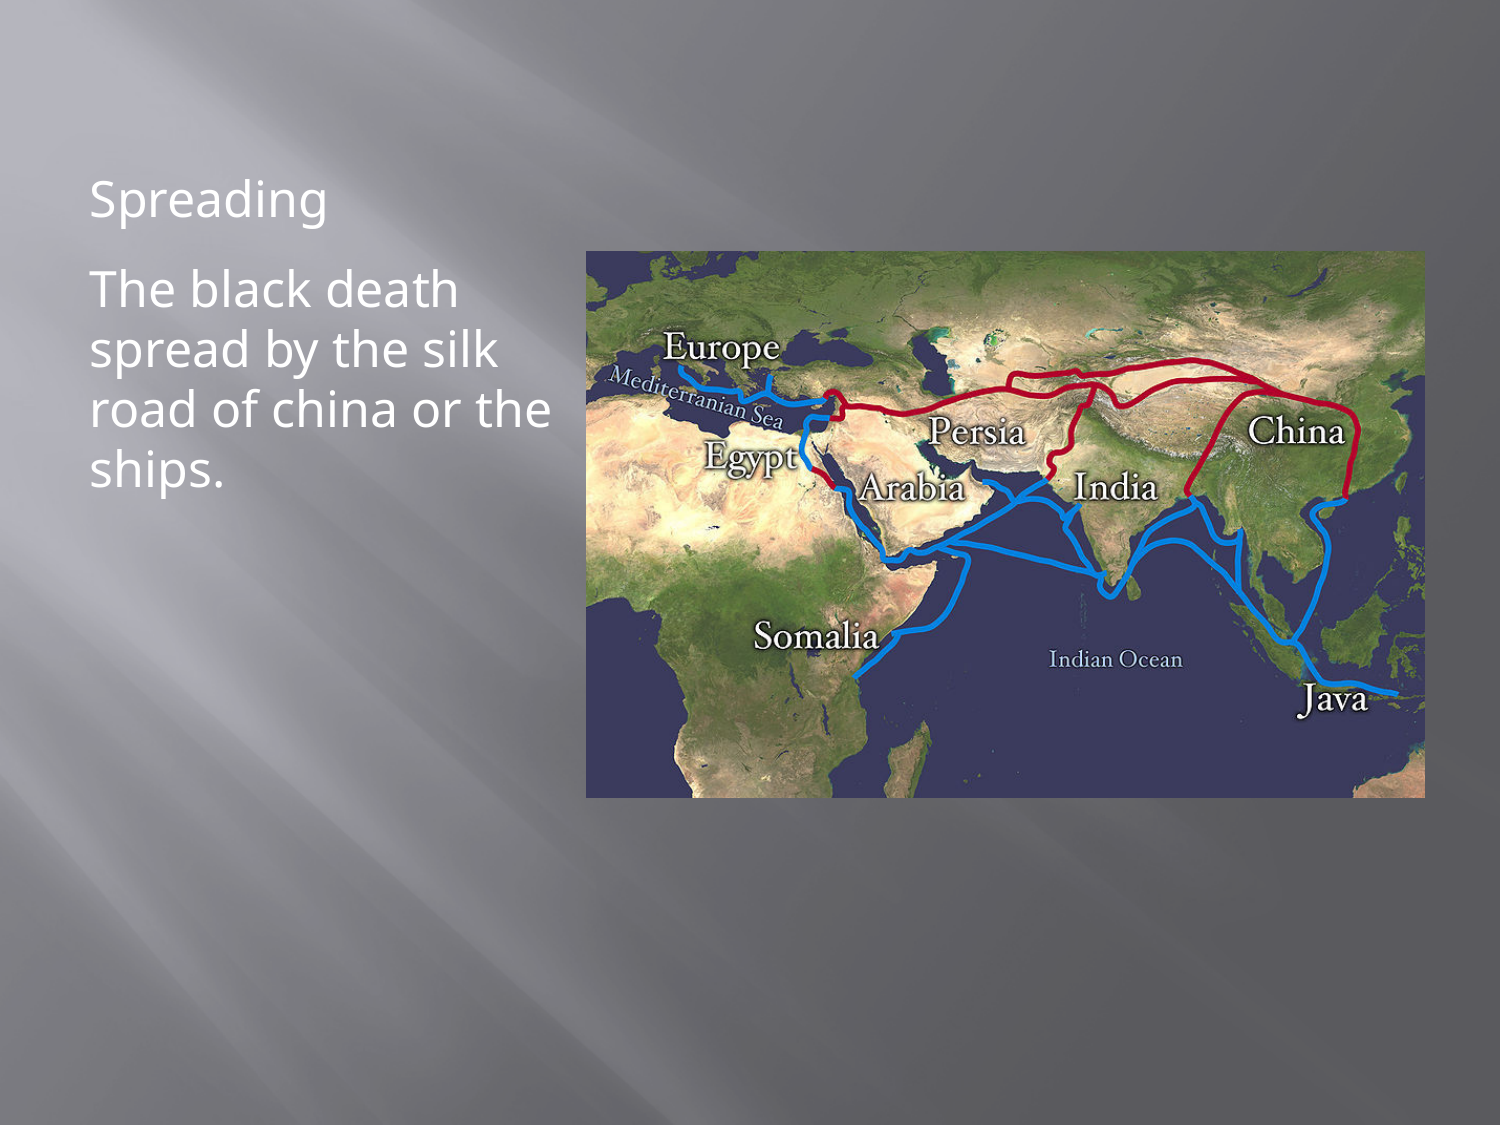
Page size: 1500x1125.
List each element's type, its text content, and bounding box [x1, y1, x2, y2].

list The black death spread by the silk road of china or the ships. [75, 249, 569, 1005]
title Spreading [75, 44, 569, 236]
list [586, 251, 1426, 799]
